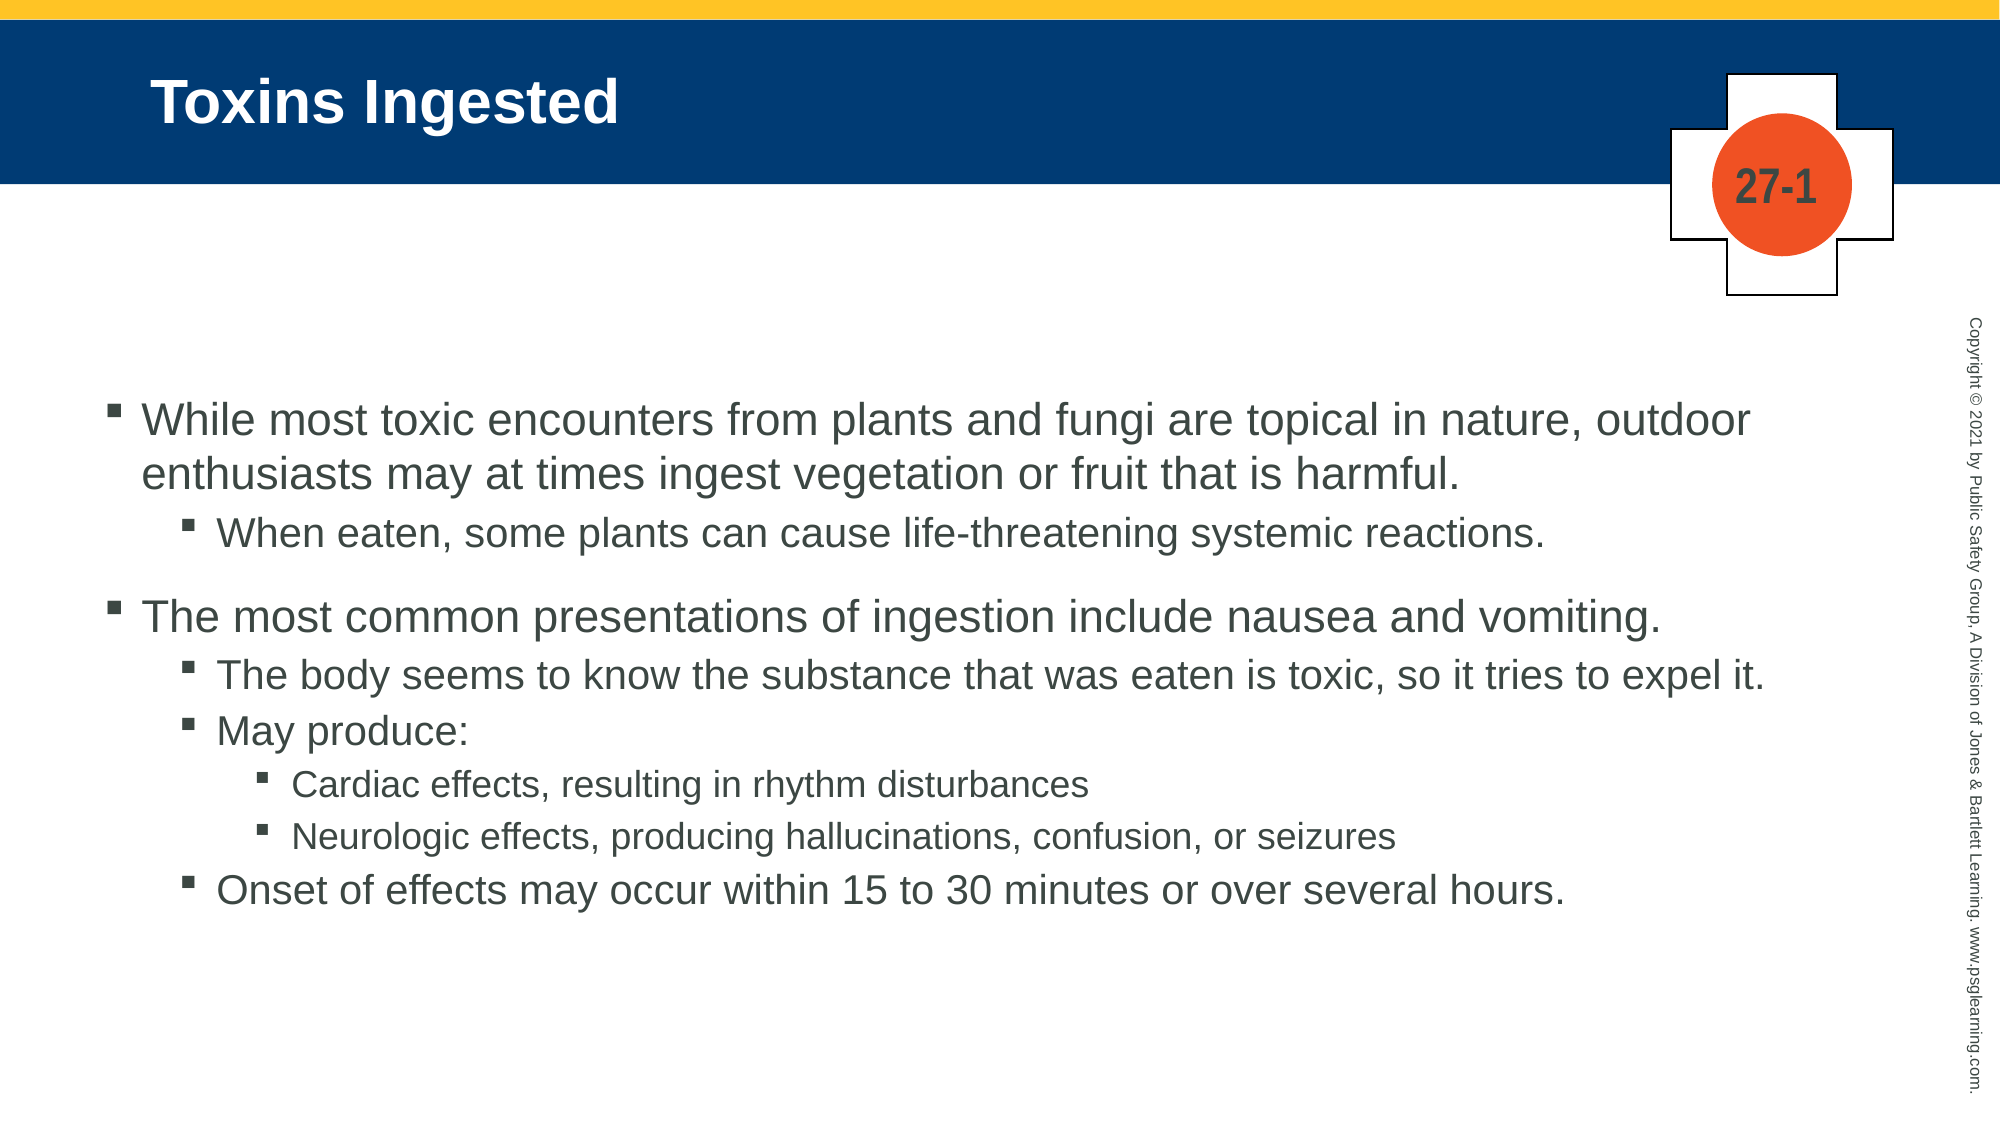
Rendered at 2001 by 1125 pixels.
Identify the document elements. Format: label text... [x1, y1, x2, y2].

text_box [1671, 73, 1893, 295]
title Toxins Ingested [0, 19, 2000, 185]
list While most toxic encounters from plants and fungi are topical in nature, outdoor enthusiasts may at times ingest vegetation or fruit that is harmful. When eaten, some plants can cause life-threatening systemic reactions. The most common presentations of ingestion include nausea and vomiting. The body seems to know the substance that was eaten is toxic, so it tries to expel it. May produce: Cardiac effects, resulting in rhythm disturbances Neurologic effects, producing hallucinations, confusion, or seizures Onset of effects may occur within 15 to 30 minutes or over several hours. [88, 381, 1912, 925]
